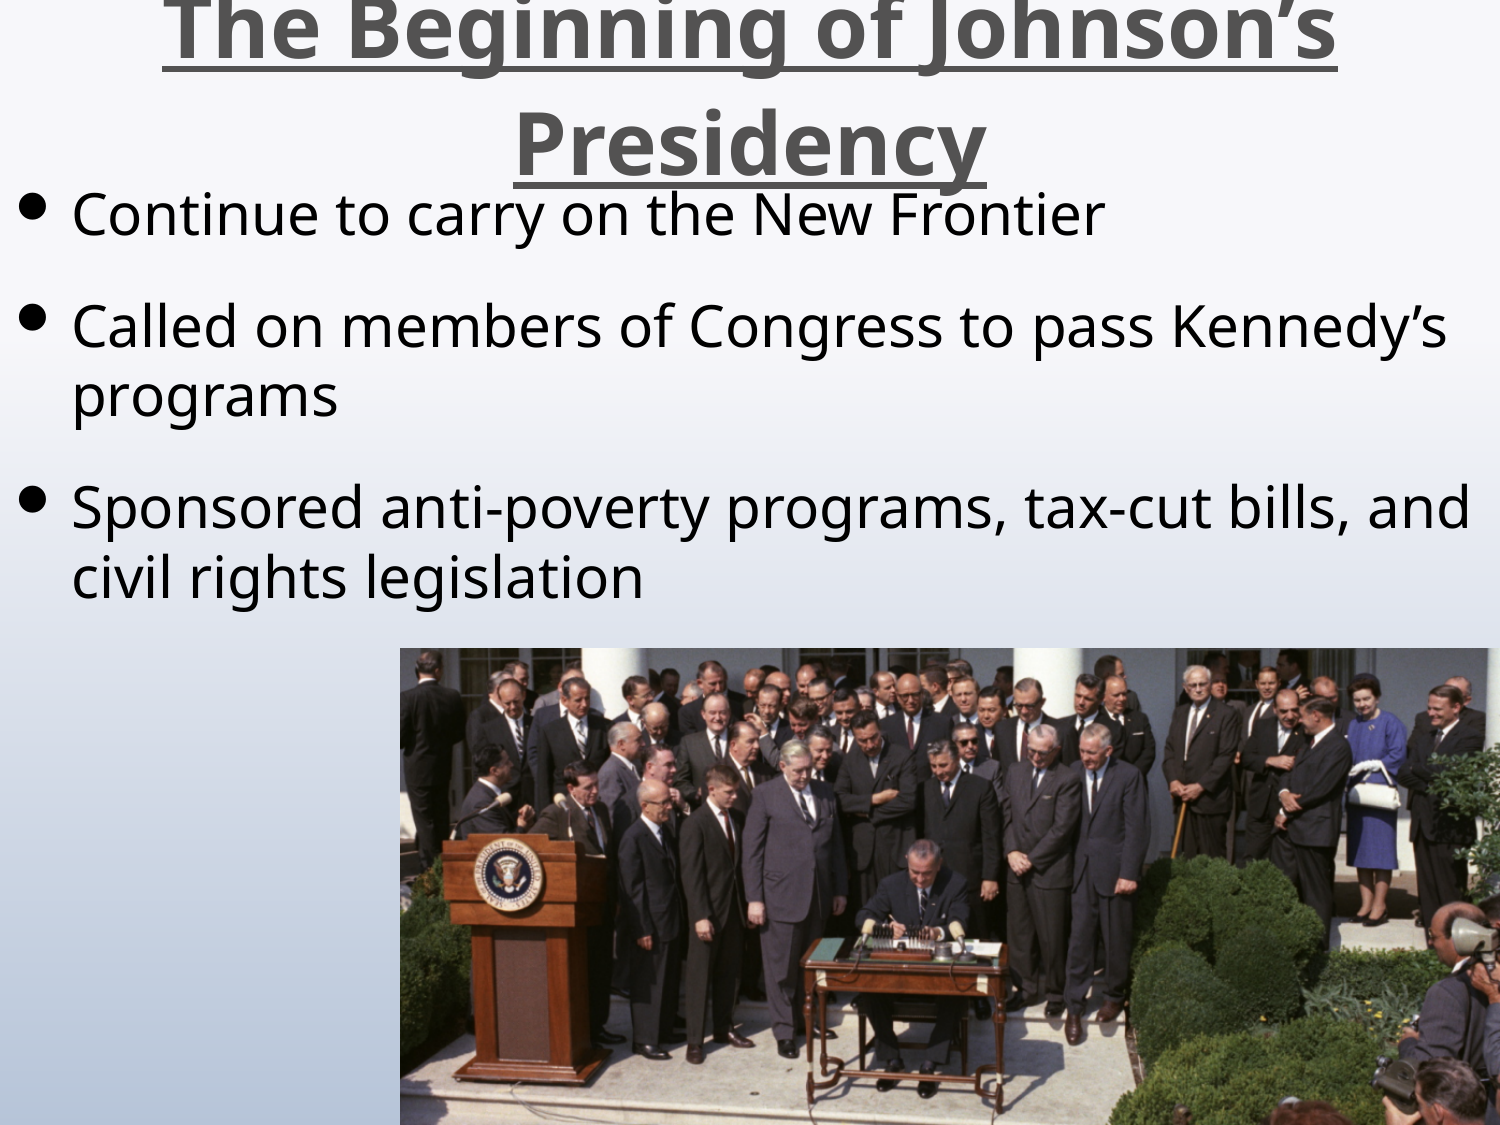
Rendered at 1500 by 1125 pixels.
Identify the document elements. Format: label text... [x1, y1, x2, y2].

picture [399, 646, 1500, 1125]
list Continue to carry on the New Frontier Called on members of Congress to pass Kennedy’s programs Sponsored anti-poverty programs, tax-cut bills, and civil rights legislation [0, 169, 1500, 1125]
title The Beginning of Johnson’s Presidency [0, 0, 1500, 153]
